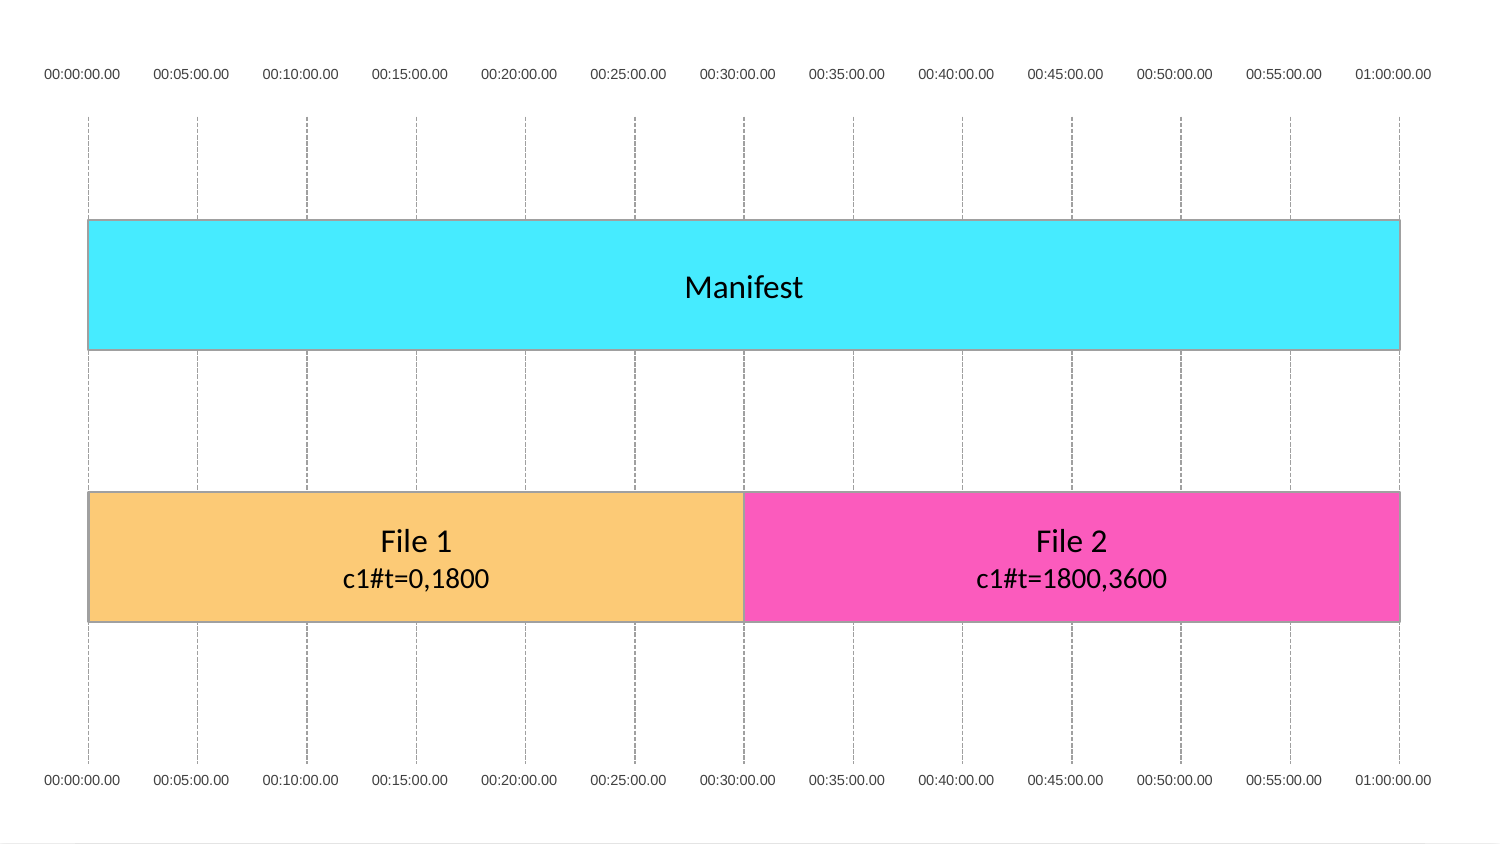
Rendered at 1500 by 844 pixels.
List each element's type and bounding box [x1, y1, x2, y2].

text_box [29, 57, 1459, 91]
text_box [0, 0, 1500, 844]
text_box [16, 20, 1461, 827]
text_box [88, 116, 1400, 764]
